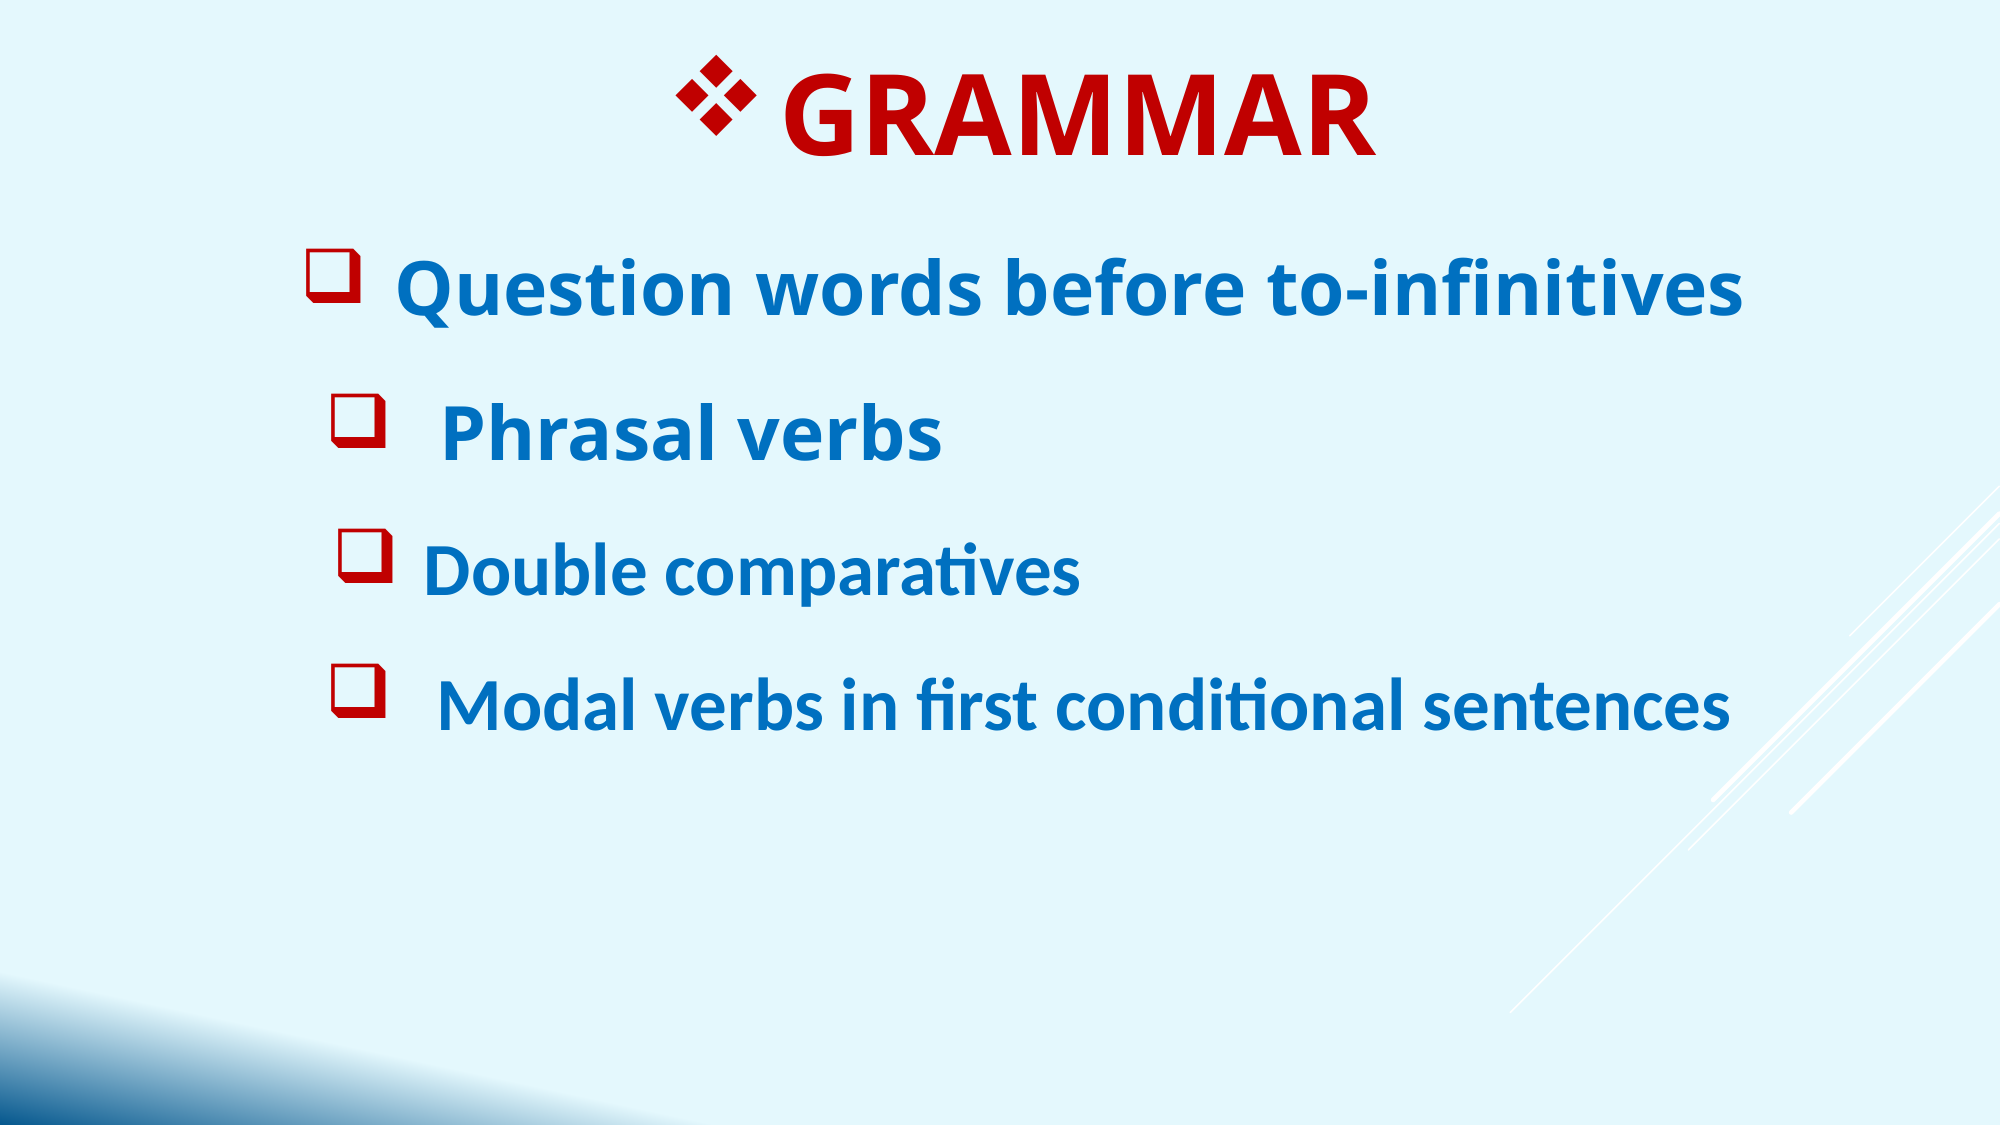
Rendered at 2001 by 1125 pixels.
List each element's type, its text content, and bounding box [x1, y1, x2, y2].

text_box Phrasal verbs [311, 377, 1312, 483]
text_box Question words before to-infinitives [285, 232, 1781, 338]
text_box Double comparatives [317, 512, 1115, 618]
text_box GRAMMAR [652, 35, 1392, 185]
text_box Modal verbs in first conditional sentences [311, 647, 1881, 753]
